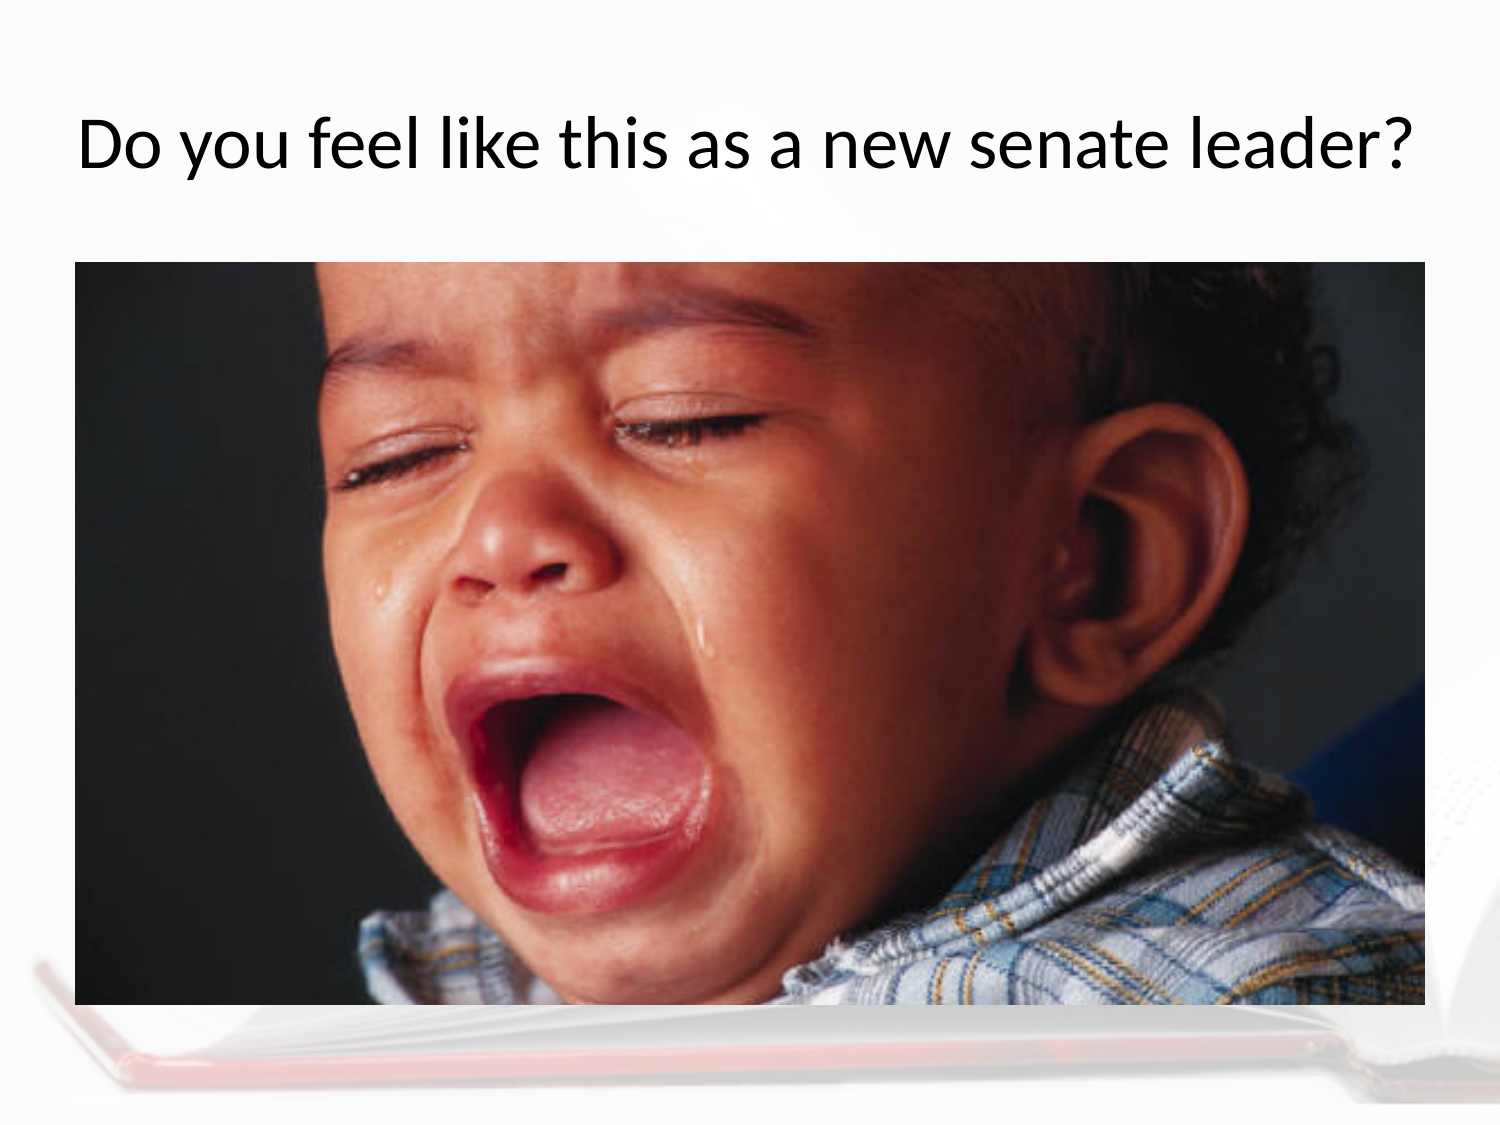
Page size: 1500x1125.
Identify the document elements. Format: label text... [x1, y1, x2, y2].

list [74, 262, 1426, 1006]
title Do you feel like this as a new senate leader? [47, 45, 1448, 233]
